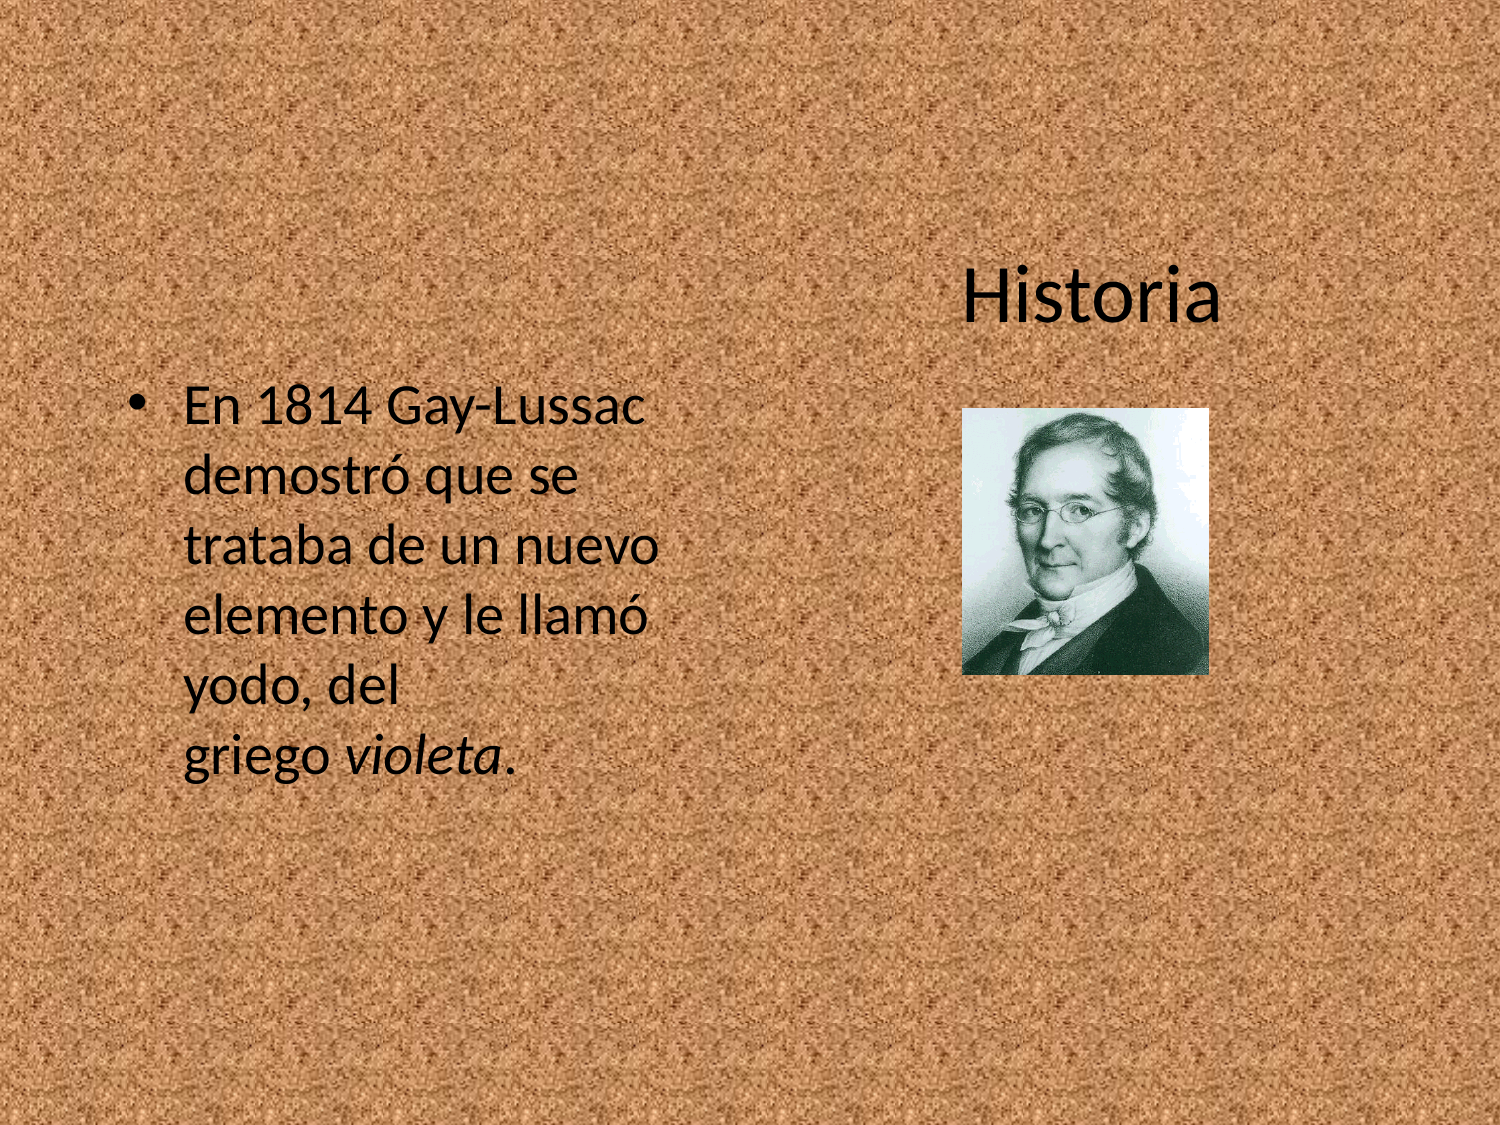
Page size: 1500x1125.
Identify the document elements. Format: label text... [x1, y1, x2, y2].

title Historia [903, 51, 1282, 528]
picture [0, 0, 1500, 1125]
list En 1814 Gay-Lussac demostró que se trataba de un nuevo elemento y le llamó yodo, del griego violeta. [112, 267, 713, 965]
